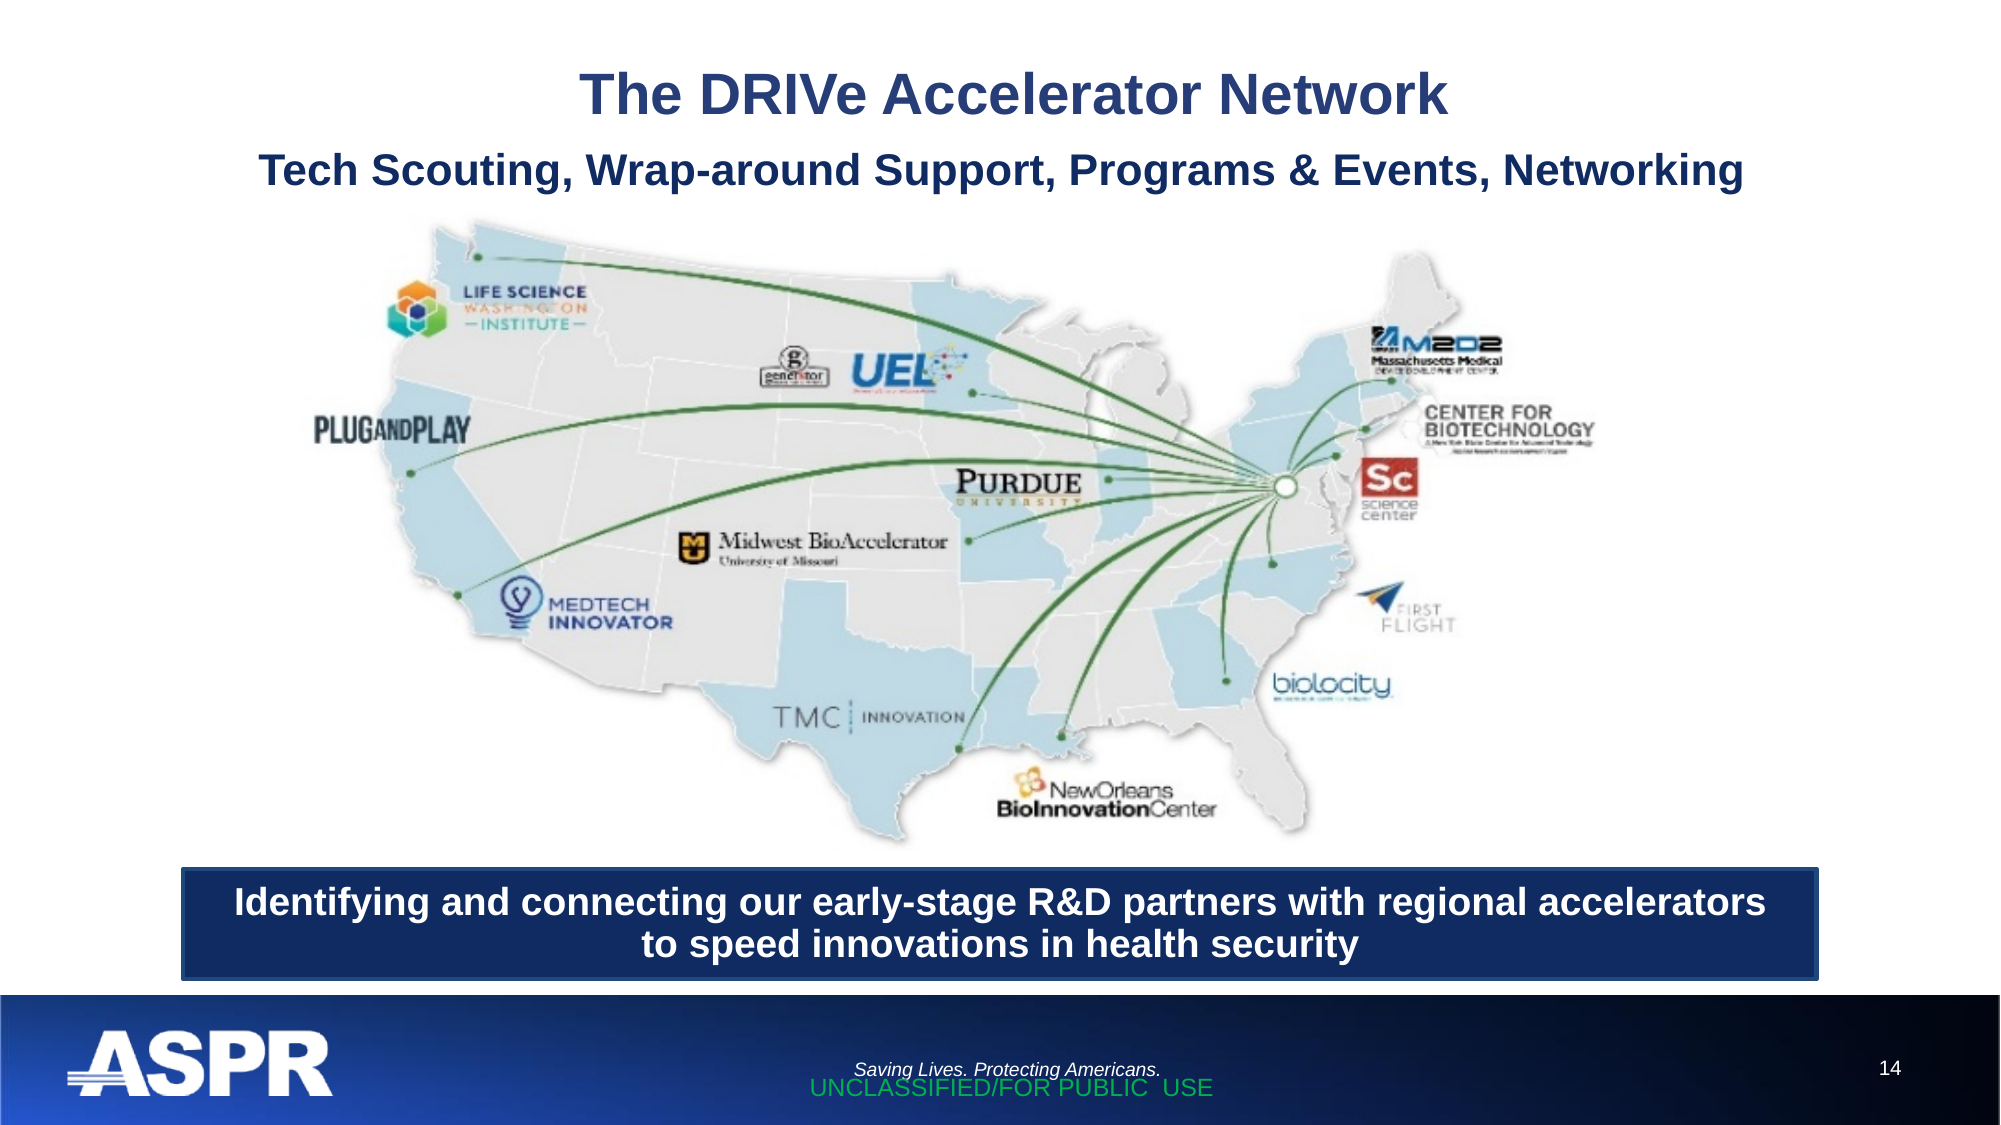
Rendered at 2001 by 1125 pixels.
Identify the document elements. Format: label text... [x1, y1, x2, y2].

picture [299, 212, 1603, 851]
text_box Tech Scouting, Wrap-around Support, Programs & Events, Networking [243, 185, 1763, 202]
picture [0, 995, 2000, 1125]
text_box Identifying and connecting our early-stage R&D partners with regional accelerators to speed innovations in health security [181, 867, 1819, 981]
text_box The DRIVe Accelerator Network [33, 0, 1996, 185]
